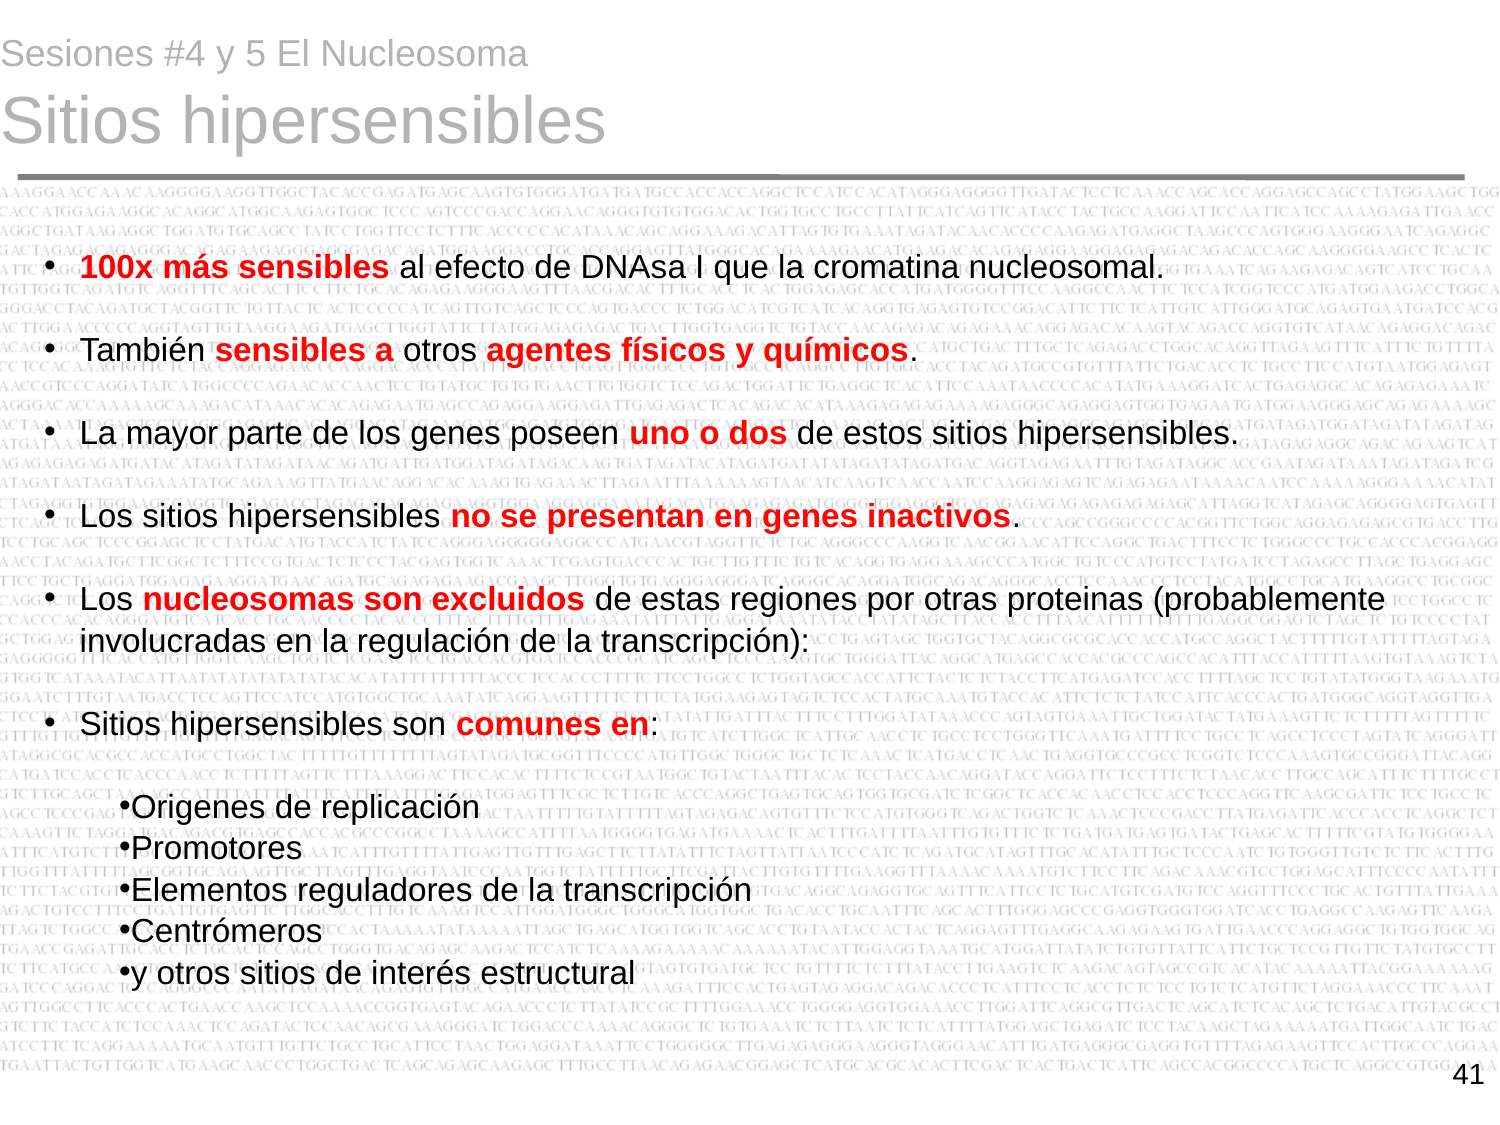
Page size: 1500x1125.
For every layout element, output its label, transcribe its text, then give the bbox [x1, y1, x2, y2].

title Sesiones #4 y 5 El Nucleosoma Sitios hipersensibles [0, 0, 1500, 185]
picture [0, 185, 1500, 1075]
text_box 100x más sensibles al efecto de DNAsa I que la cromatina nucleosomal. También sensibles a otros agentes físicos y químicos. La mayor parte de los genes poseen uno o dos de estos sitios hipersensibles. Los sitios hipersensibles no se presentan en genes inactivos. Los nucleosomas son excluidos de estas regiones por otras proteinas (probablemente involucradas en la regulación de la transcripción): Sitios hipersensibles son comunes en: Origenes de replicación Promotores Elementos reguladores de la transcripción Centrómeros y otros sitios de interés estructural [29, 236, 1447, 999]
